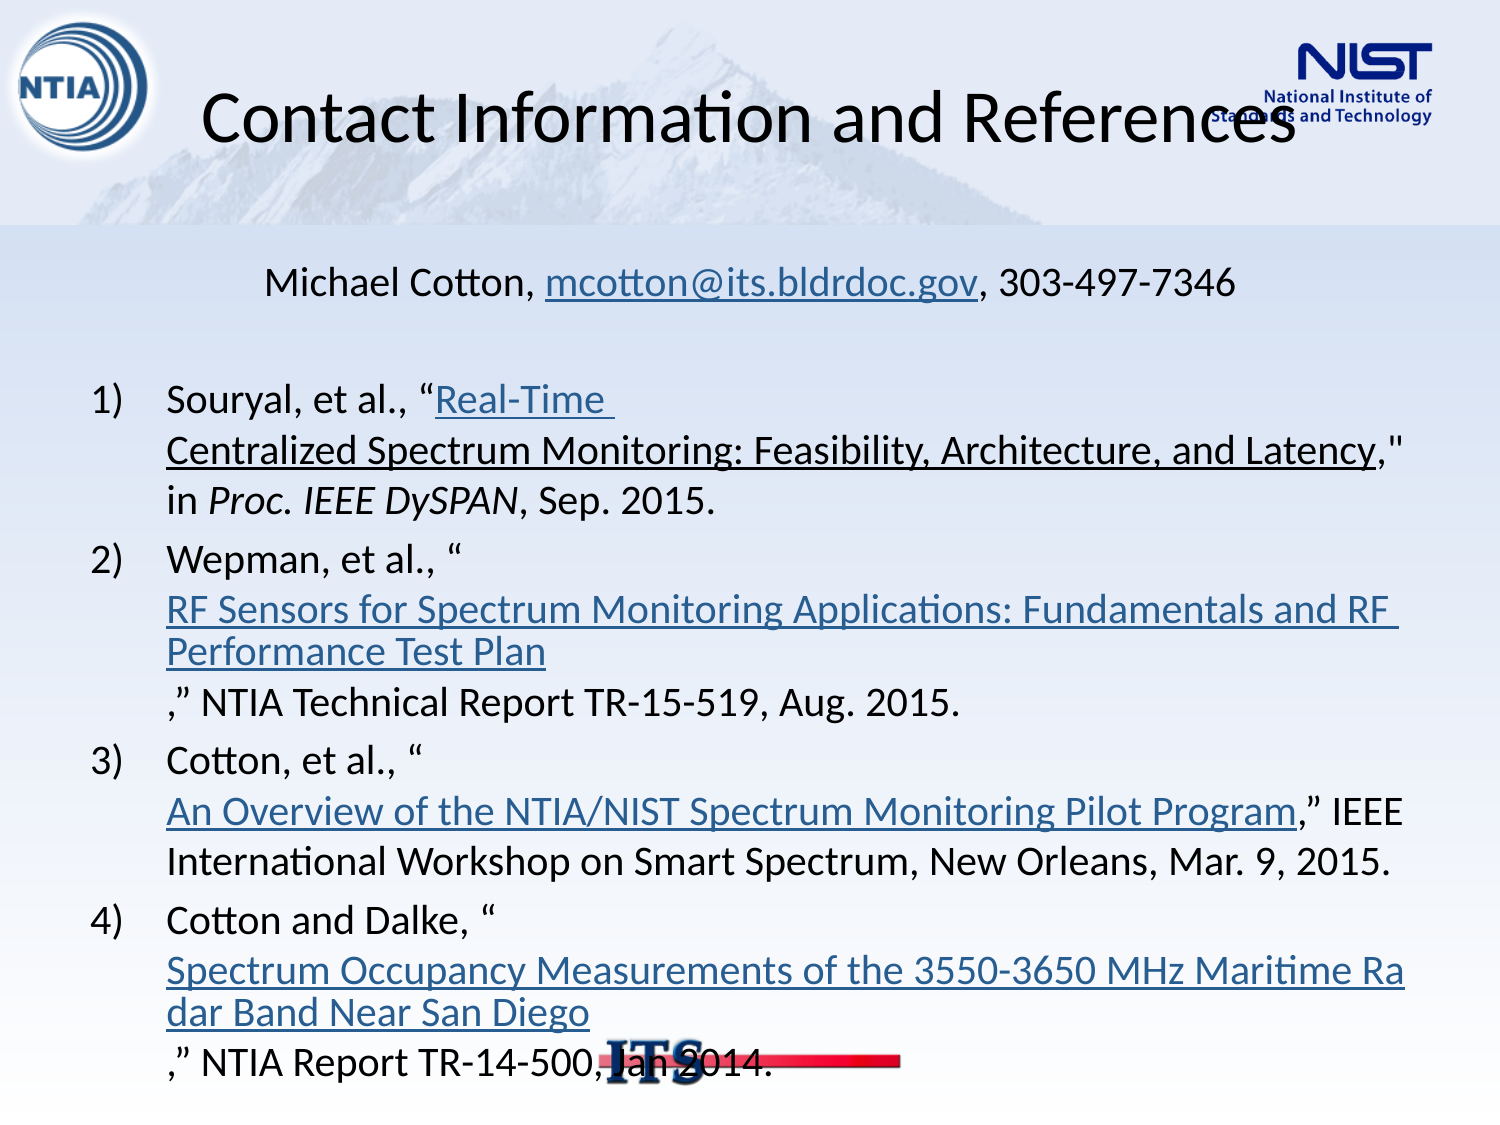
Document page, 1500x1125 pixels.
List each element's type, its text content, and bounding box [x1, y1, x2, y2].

picture [598, 1061, 902, 1086]
title Contact Information and References [75, 24, 1425, 200]
list Michael Cotton, mcotton@its.bldrdoc.gov, 303-497-7346 Souryal, et al., “Real-Time Centralized Spectrum Monitoring: Feasibility, Architecture, and Latency," in Proc. IEEE DySPAN, Sep. 2015. Wepman, et al., “RF Sensors for Spectrum Monitoring Applications: Fundamentals and RF Performance Test Plan,” NTIA Technical Report TR-15-519, Aug. 2015. Cotton, et al., “An Overview of the NTIA/NIST Spectrum Monitoring Pilot Program,” IEEE International Workshop on Smart Spectrum, New Orleans, Mar. 9, 2015. Cotton and Dalke, “Spectrum Occupancy Measurements of the 3550-3650 MHz Maritime Radar Band Near San Diego,” NTIA Report TR-14-500, Jan 2014. [75, 246, 1425, 1061]
picture [0, 0, 1500, 225]
